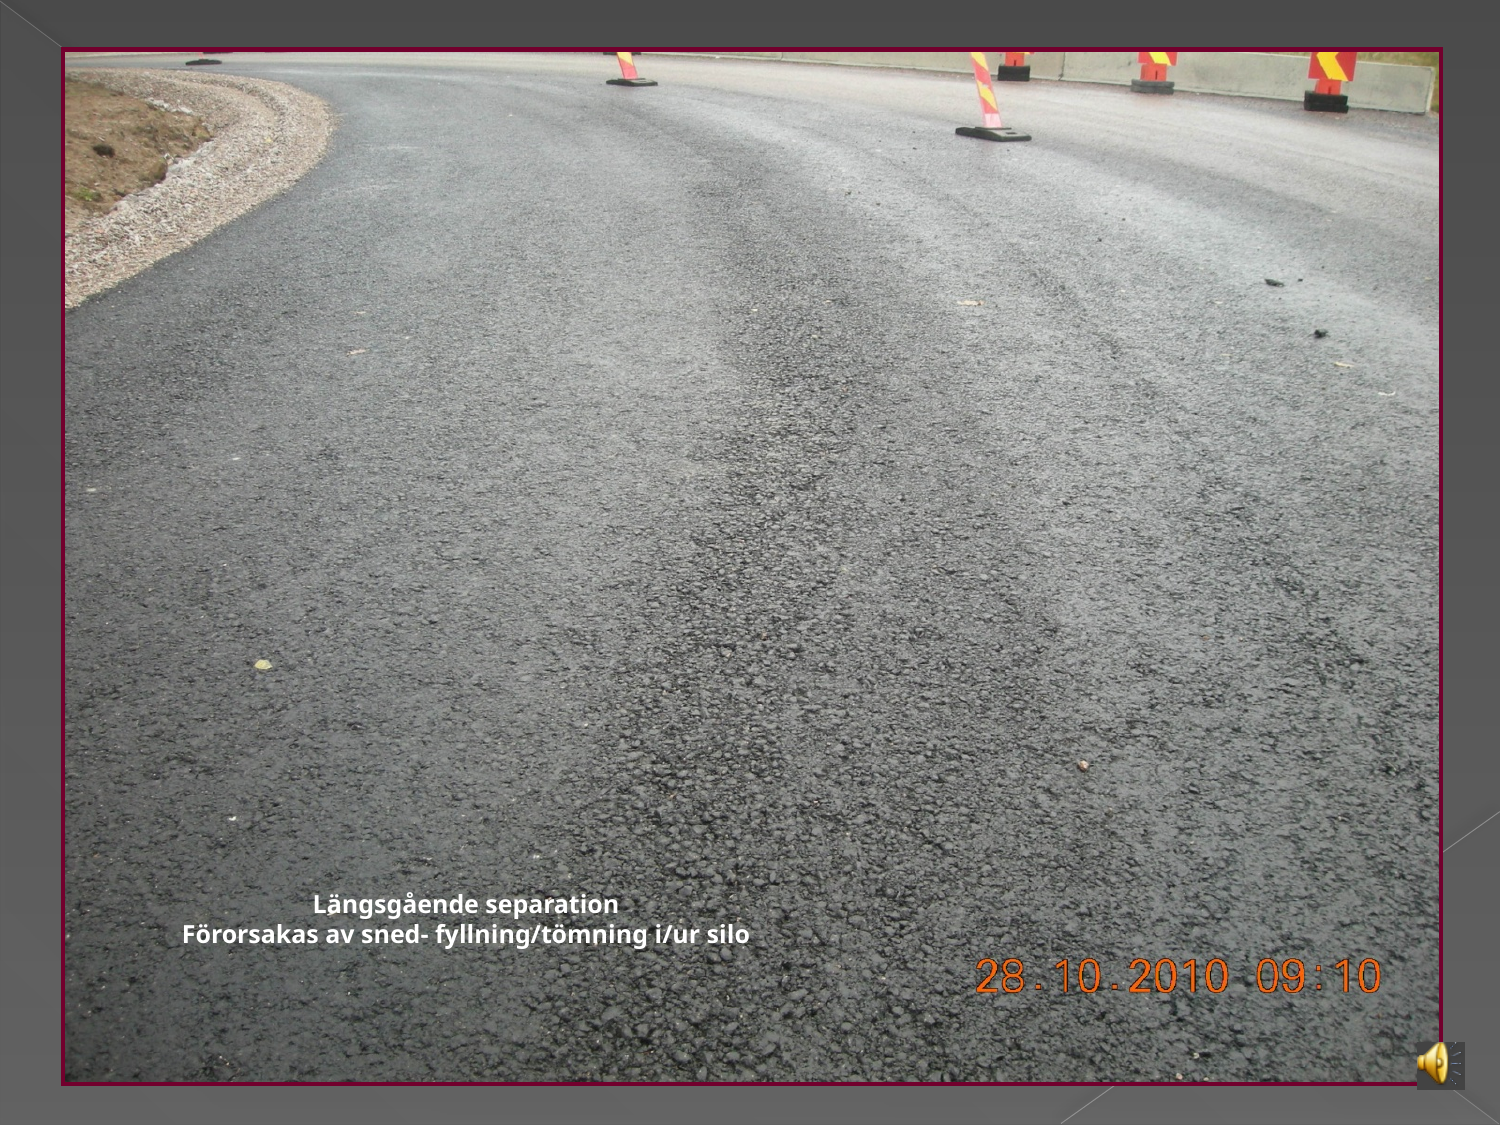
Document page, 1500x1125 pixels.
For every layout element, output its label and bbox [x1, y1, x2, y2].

picture [1415, 1040, 1467, 1092]
list [64, 51, 1440, 1083]
